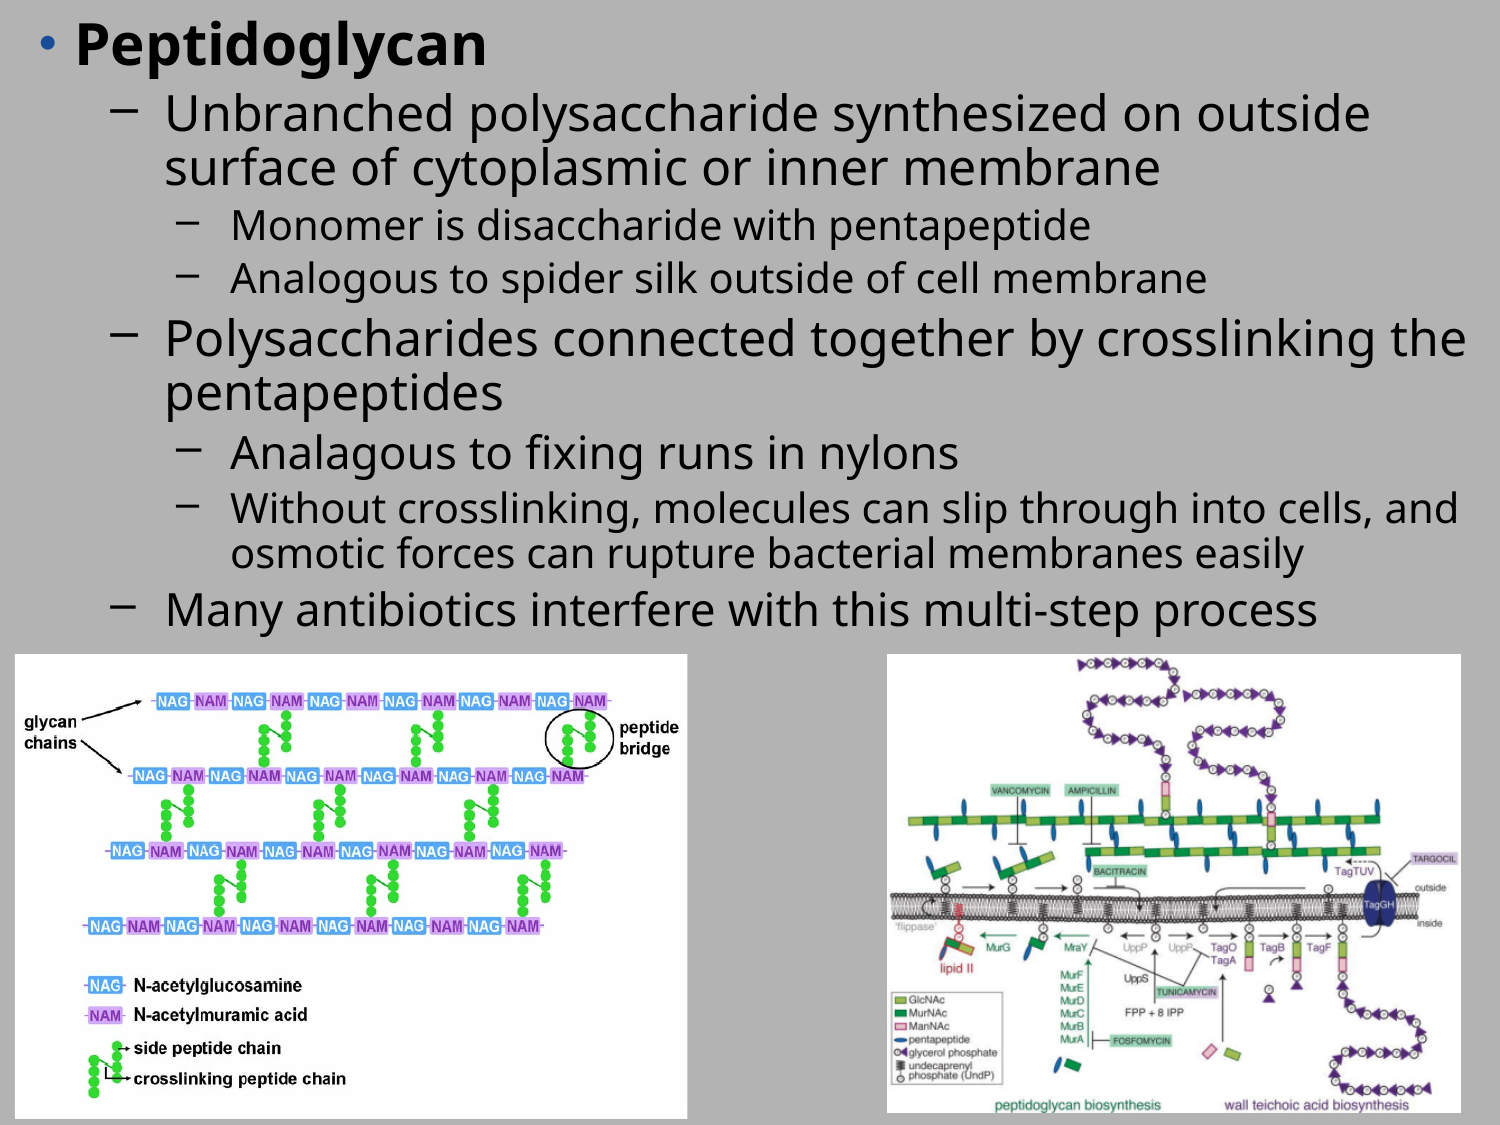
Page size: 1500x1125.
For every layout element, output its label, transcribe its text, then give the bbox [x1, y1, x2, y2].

list Peptidoglycan Unbranched polysaccharide synthesized on outside surface of cytoplasmic or inner membrane Monomer is disaccharide with pentapeptide Analogous to spider silk outside of cell membrane Polysaccharides connected together by crosslinking the pentapeptides Analagous to fixing runs in nylons Without crosslinking, molecules can slip through into cells, and osmotic forces can rupture bacterial membranes easily Many antibiotics interfere with this multi-step process [37, 12, 1475, 550]
picture [14, 654, 688, 1119]
picture [887, 654, 1461, 1113]
